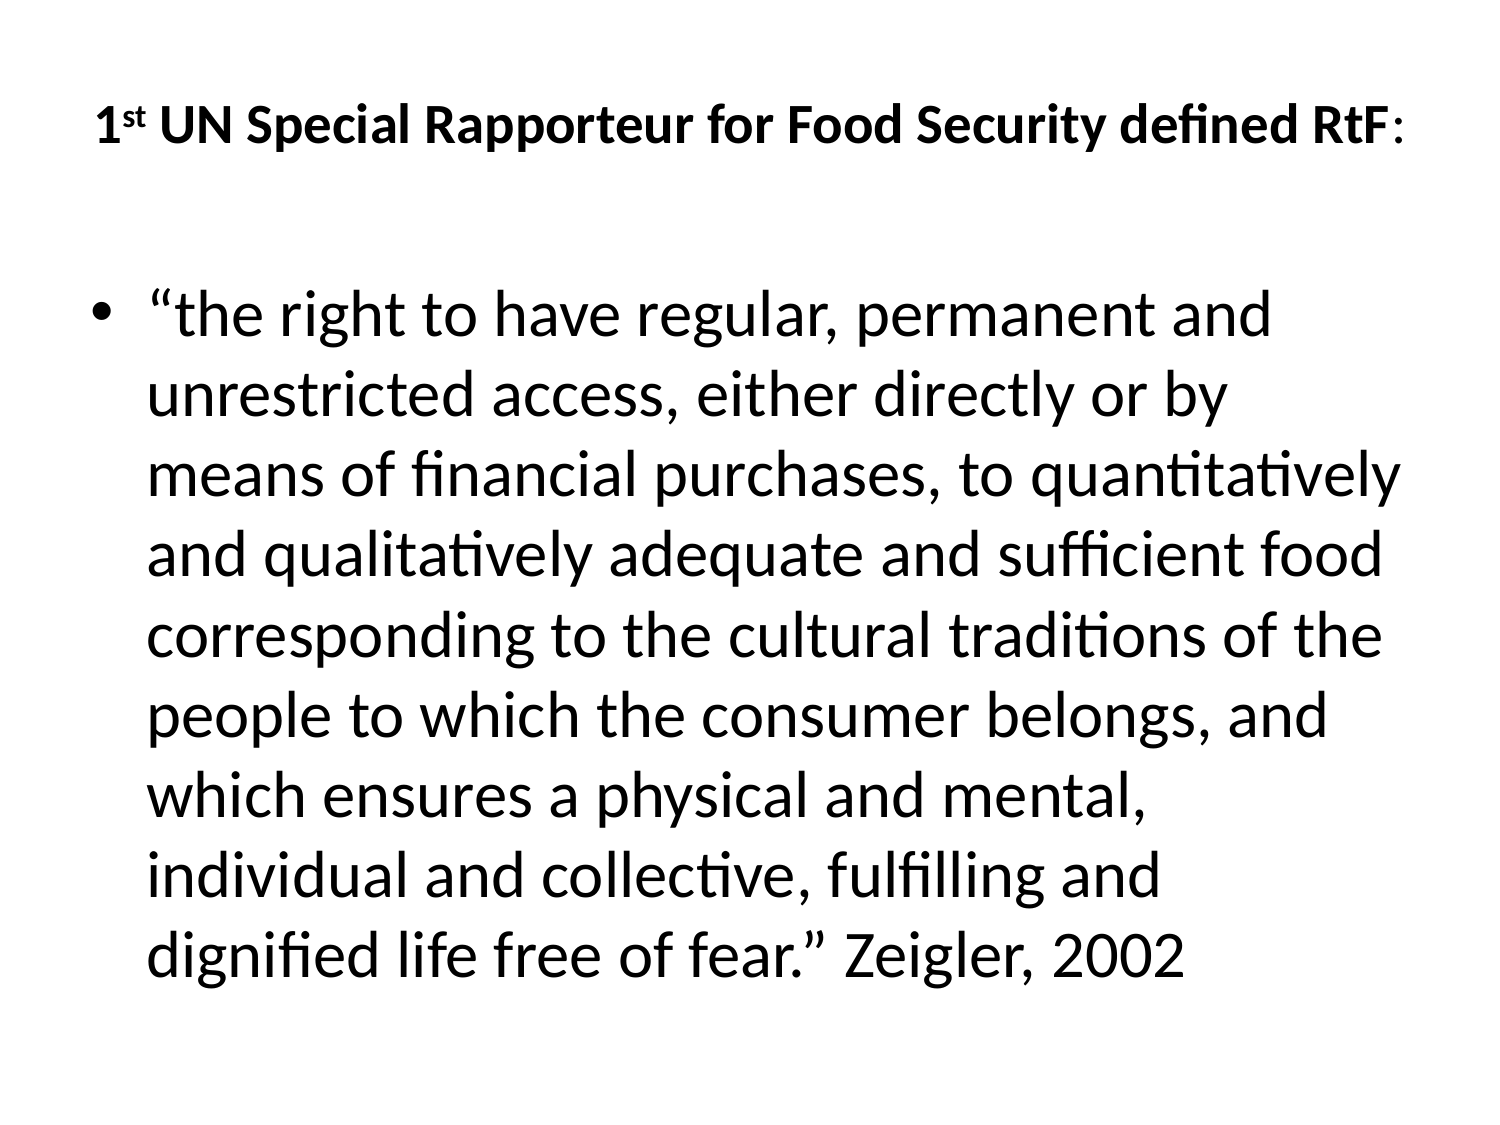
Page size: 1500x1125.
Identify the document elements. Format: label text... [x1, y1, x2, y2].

title 1st UN Special Rapporteur for Food Security defined RtF: [75, 78, 1425, 233]
list “the right to have regular, permanent and unrestricted access, either directly or by means of financial purchases, to quantitatively and qualitatively adequate and sufficient food corresponding to the cultural traditions of the people to which the consumer belongs, and which ensures a physical and mental, individual and collective, fulfilling and dignified life free of fear.” Zeigler, 2002 [75, 262, 1425, 1005]
